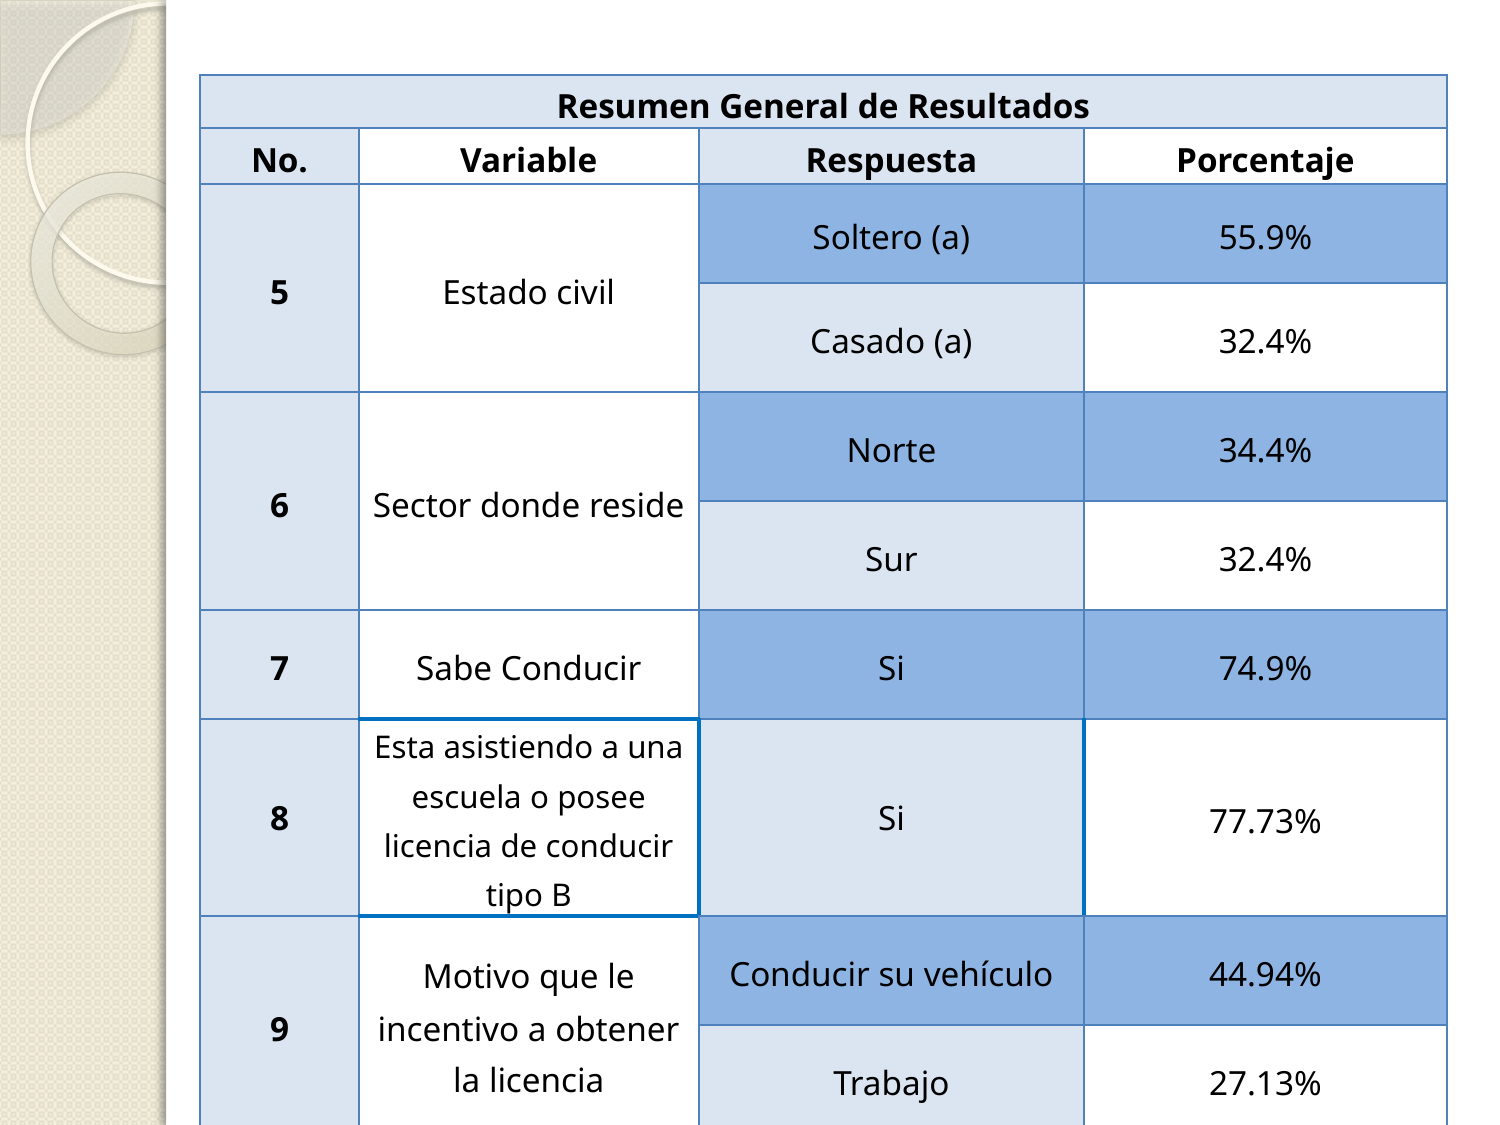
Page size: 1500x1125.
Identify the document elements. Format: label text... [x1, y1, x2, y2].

table_cell Sur [700, 502, 1083, 609]
table_cell Soltero (a) [700, 185, 1083, 282]
table_cell Sector donde reside [360, 393, 698, 609]
table_cell Conducir su vehículo [700, 917, 1083, 1024]
table_cell Si [701, 720, 1082, 915]
table_cell 5 [201, 185, 358, 391]
table_cell Si [700, 611, 1083, 718]
table_cell 32.4% [1085, 502, 1446, 609]
table_cell 8 [201, 720, 358, 915]
table_cell Respuesta [700, 129, 1083, 183]
table_cell 7 [201, 611, 358, 718]
table_cell 44.94% [1085, 917, 1446, 1024]
table_cell 6 [201, 393, 358, 609]
table_cell Esta asistiendo a una escuela o posee licencia de conducir tipo B [360, 721, 697, 914]
table_cell Casado (a) [700, 284, 1083, 391]
table_cell Trabajo [700, 1026, 1083, 1125]
table_cell 34.4% [1085, 393, 1446, 500]
table_cell 77.73% [1086, 720, 1446, 915]
table_cell Norte [700, 393, 1083, 500]
table_cell 55.9% [1085, 185, 1446, 282]
table_cell Estado civil [360, 185, 698, 391]
table_cell Variable [360, 129, 698, 183]
table_cell 27.13% [1085, 1026, 1446, 1125]
table_cell 74.9% [1085, 611, 1446, 718]
table_cell Porcentaje [1085, 129, 1446, 183]
table_cell Sabe Conducir [360, 611, 698, 717]
table_cell Motivo que le incentivo a obtener la licencia [360, 918, 698, 1125]
table_cell No. [201, 129, 358, 183]
table_cell 9 [201, 917, 358, 1125]
table_header Resumen General de Resultados [201, 76, 1446, 127]
table_cell 32.4% [1085, 284, 1446, 391]
